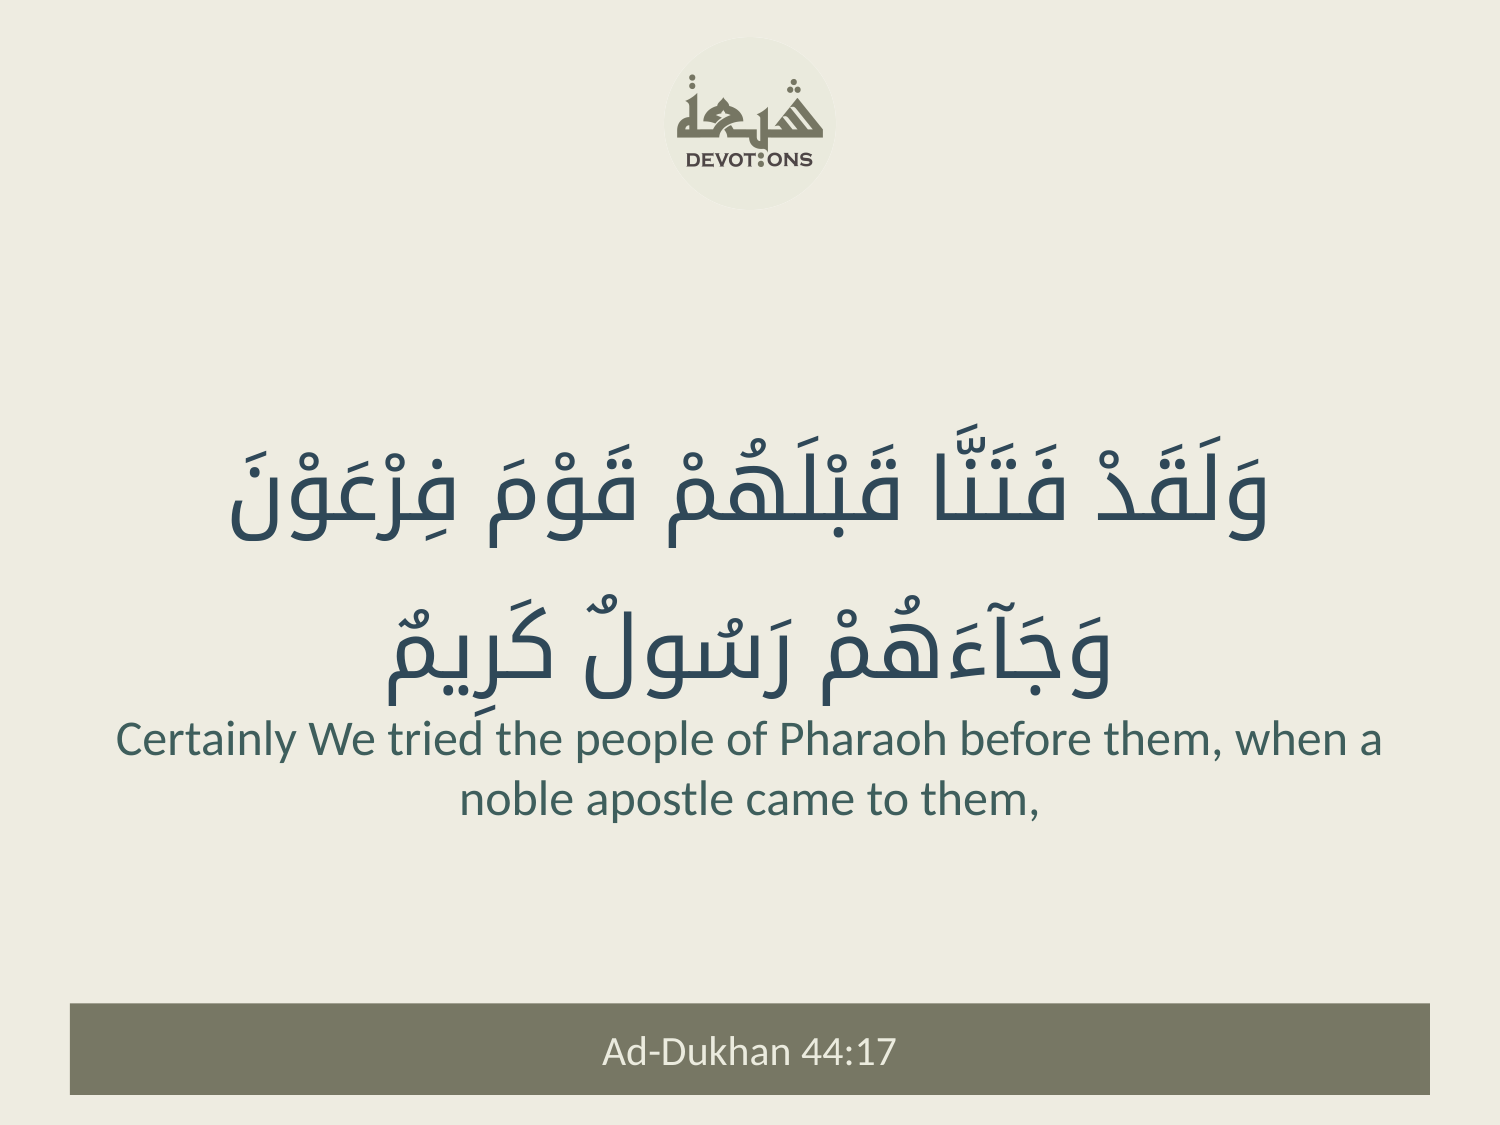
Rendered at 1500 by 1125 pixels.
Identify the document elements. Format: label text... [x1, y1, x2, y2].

list وَلَقَدْ فَتَنَّا قَبْلَهُمْ قَوْمَ فِرْعَوْنَ وَجَآءَهُمْ رَسُولٌ كَرِيمٌ Certainly We tried the people of Pharaoh before them, when a noble apostle came to them, [69, 203, 1430, 1003]
list Ad-Dukhan 44:17 [69, 1003, 1430, 1095]
picture [656, 29, 844, 203]
